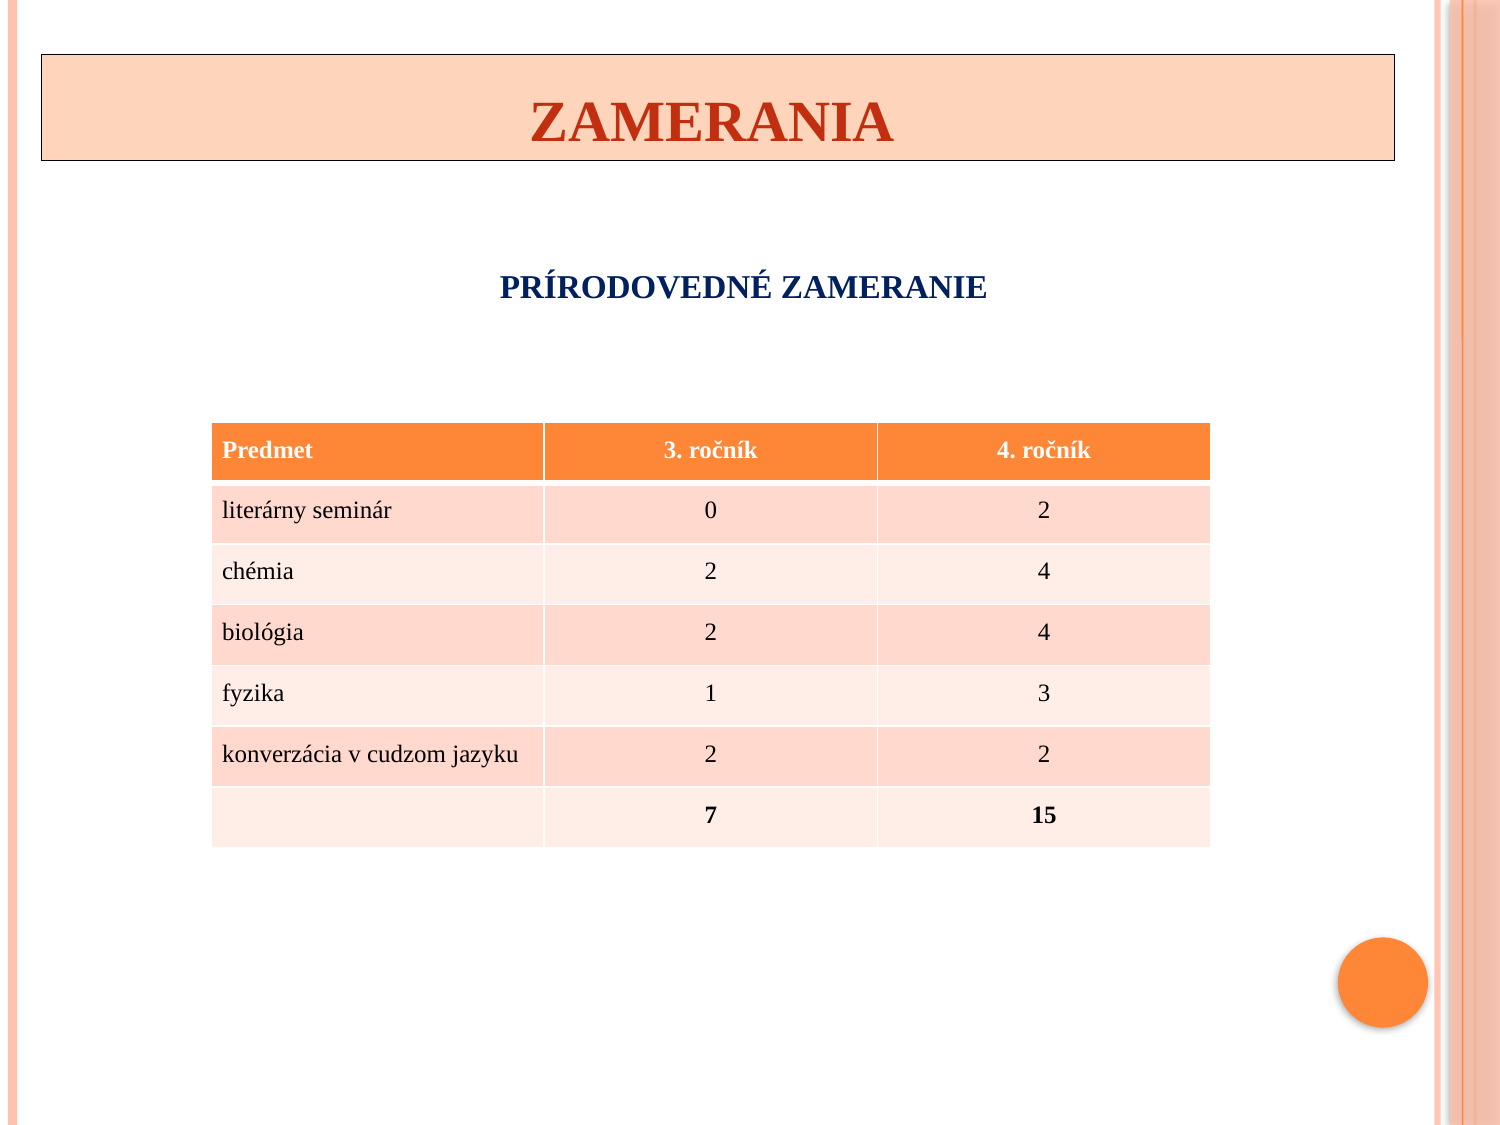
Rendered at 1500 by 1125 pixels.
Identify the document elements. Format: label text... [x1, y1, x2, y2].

table_cell 0 [545, 486, 877, 543]
table_cell 3 [878, 666, 1210, 725]
table_header Predmet [212, 423, 543, 480]
table_cell 2 [878, 727, 1210, 786]
table_cell literárny seminár [212, 486, 543, 543]
table_cell fyzika [212, 666, 543, 725]
table_cell biológia [212, 605, 543, 665]
table_cell 2 [545, 545, 877, 604]
table_header 4. ročník [878, 423, 1210, 480]
table_cell 4 [878, 605, 1210, 665]
table_cell 7 [545, 788, 877, 847]
table_header 3. ročník [545, 423, 877, 480]
table_cell 2 [545, 727, 877, 786]
table_cell [212, 788, 543, 847]
table_cell 1 [545, 666, 877, 725]
table_cell chémia [212, 545, 543, 604]
table_cell 2 [878, 486, 1210, 543]
title ZAMERANIA [41, 54, 1395, 161]
table_cell 4 [878, 545, 1210, 604]
table_cell 2 [545, 605, 877, 665]
text_box PRÍRODOVEDNÉ ZAMERANIE [222, 257, 1266, 313]
table_cell 15 [878, 788, 1210, 847]
table_cell konverzácia v cudzom jazyku [212, 727, 543, 786]
